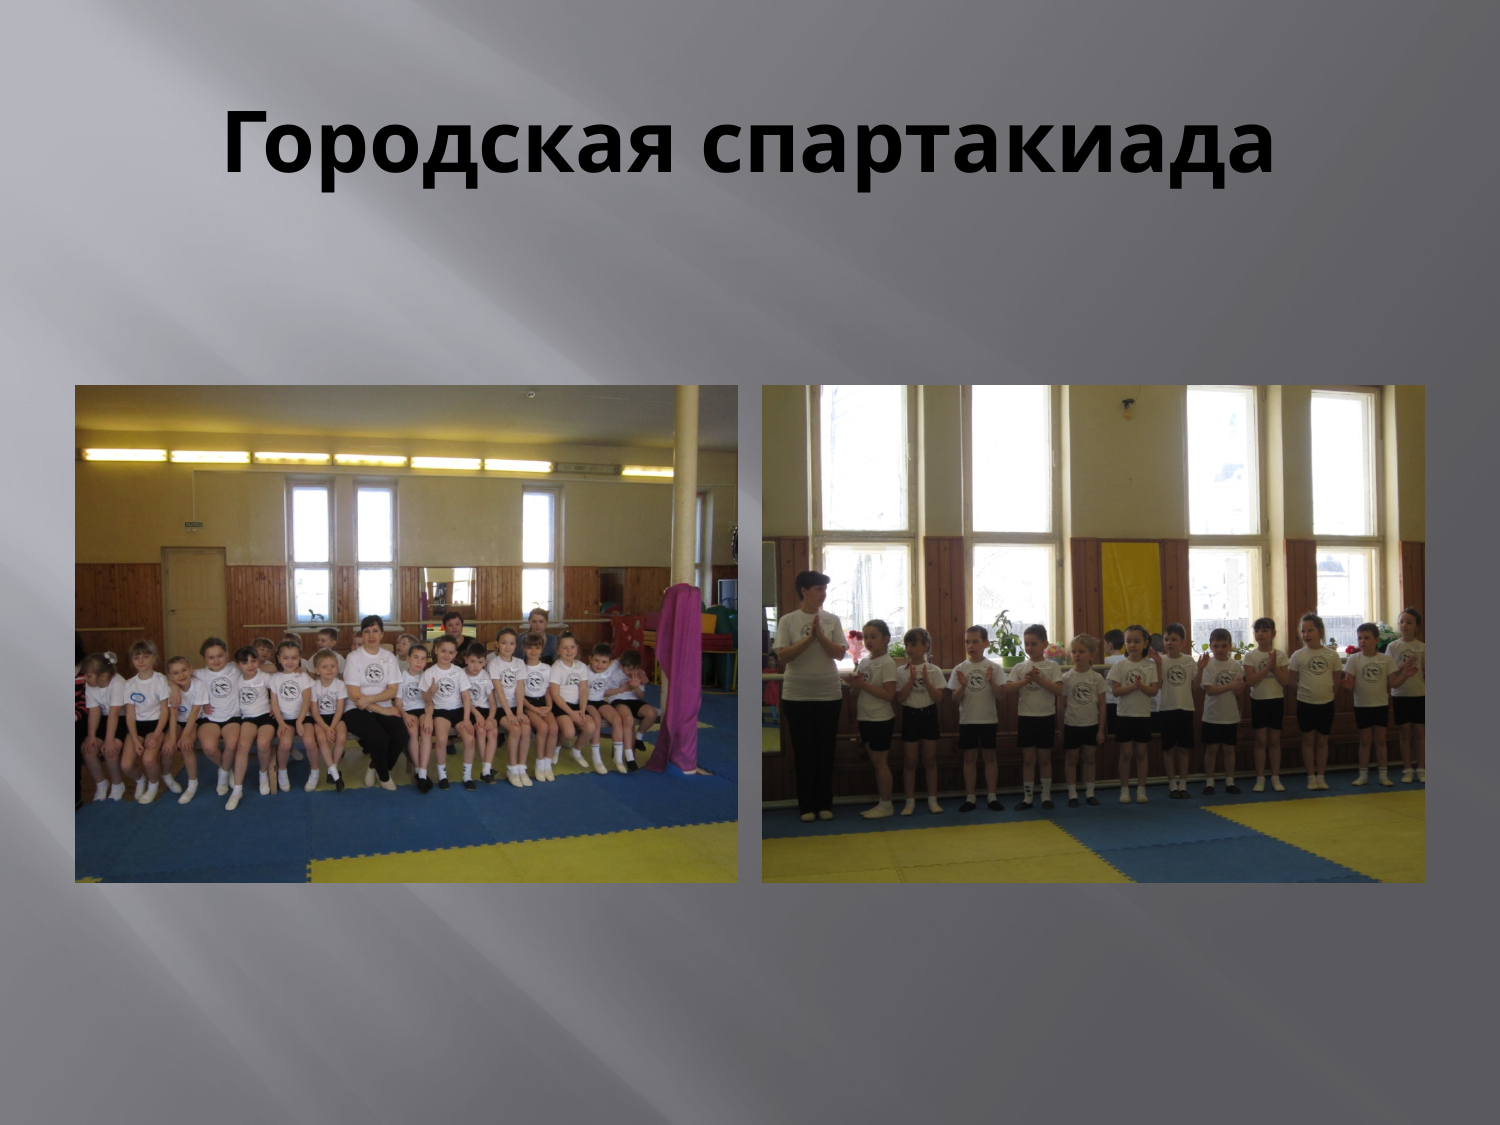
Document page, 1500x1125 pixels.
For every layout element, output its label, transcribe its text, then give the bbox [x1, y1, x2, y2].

title Городская спартакиада [75, 45, 1425, 233]
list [74, 384, 738, 883]
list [762, 384, 1426, 883]
